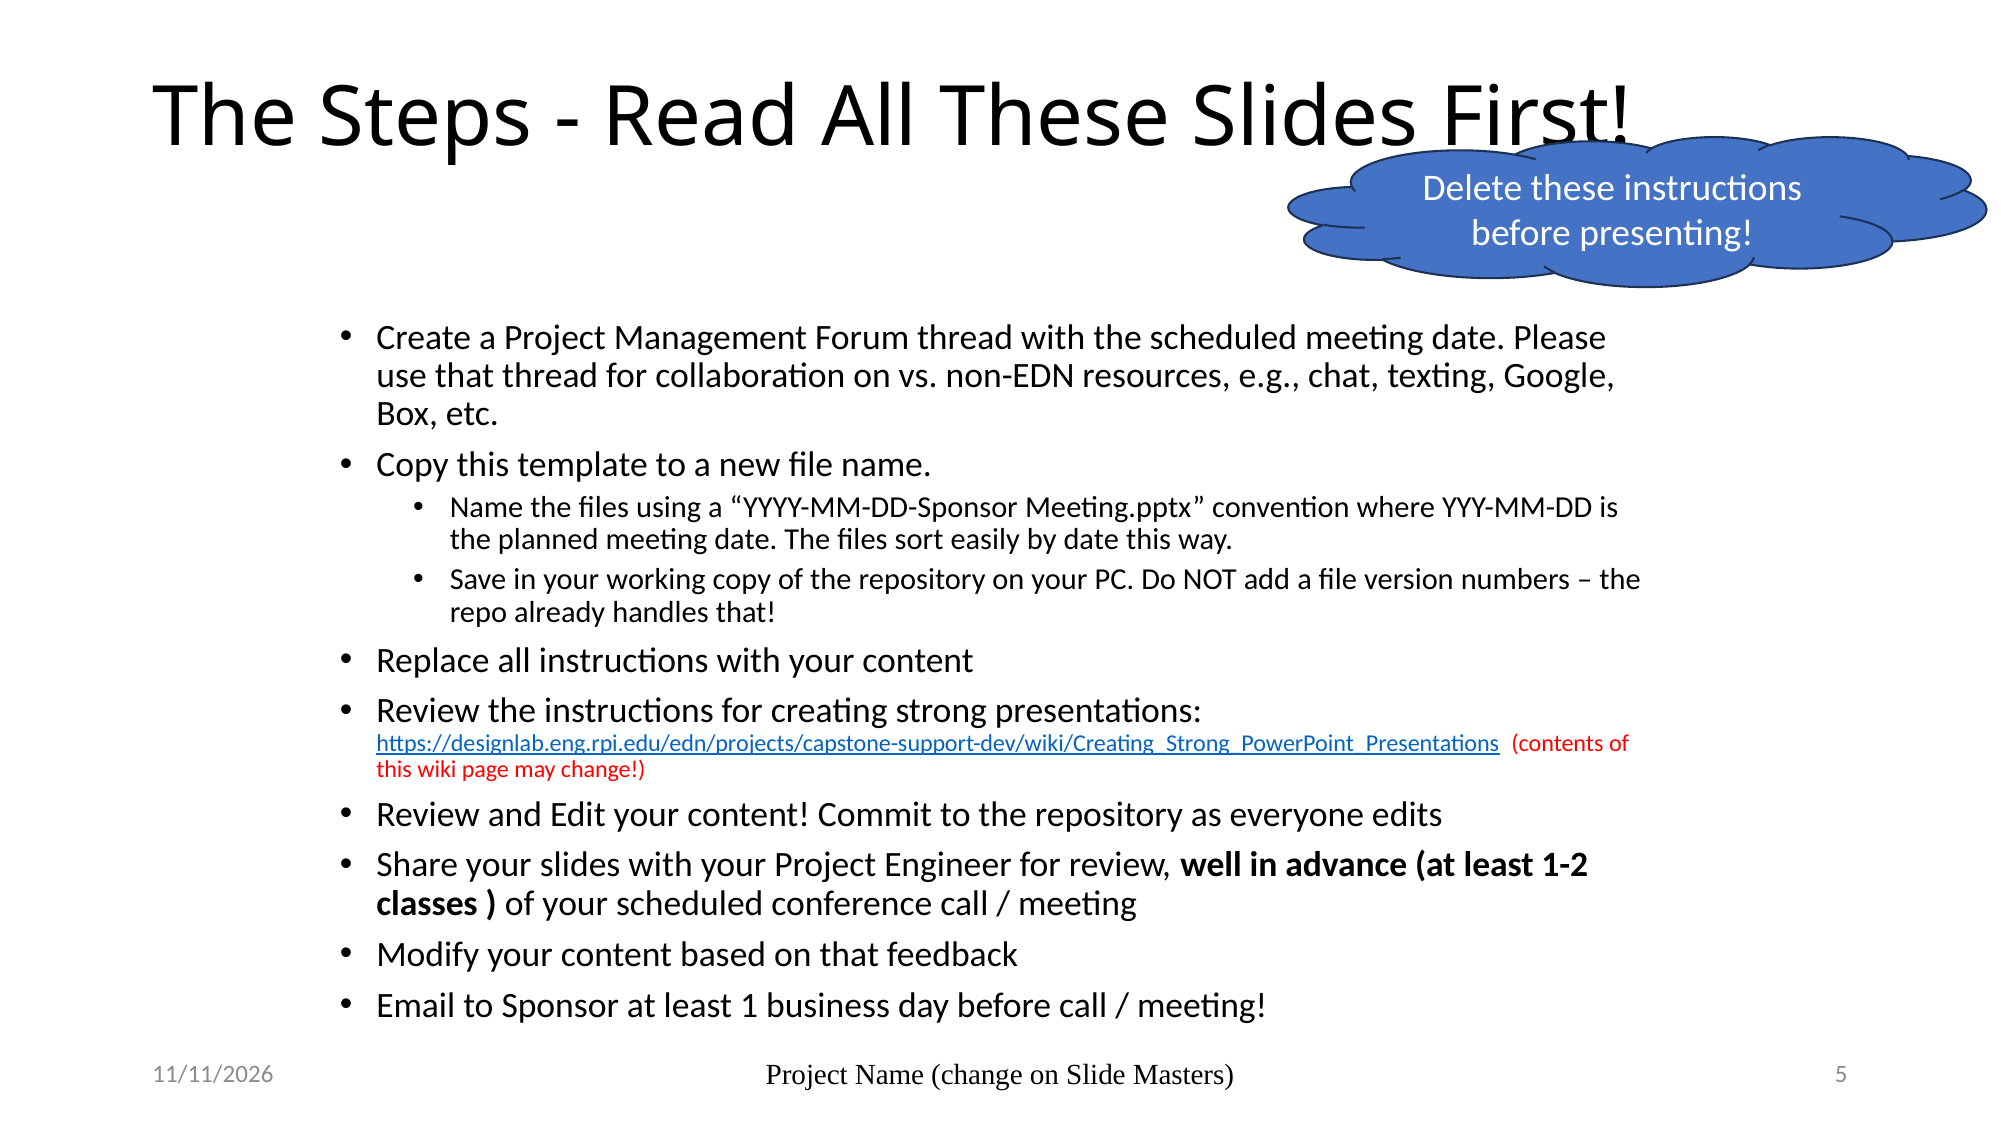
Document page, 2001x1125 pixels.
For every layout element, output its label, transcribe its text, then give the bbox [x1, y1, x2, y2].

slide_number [137, 1042, 588, 1103]
footer Project Name (change on Slide Masters) [662, 1042, 1338, 1103]
text_box Delete these instructions before presenting! [1287, 136, 1988, 289]
title The Steps - Read All These Slides First! [137, 59, 1863, 278]
list Create a Project Management Forum thread with the scheduled meeting date. Please use that thread for collaboration on vs. non-EDN resources, e.g., chat, texting, Google, Box, etc. Copy this template to a new file name. Name the files using a “YYYY-MM-DD-Sponsor Meeting.pptx” convention where YYY-MM-DD is the planned meeting date. The files sort easily by date this way. Save in your working copy of the repository on your PC. Do NOT add a file version numbers – the repo already handles that! Replace all instructions with your content Review the instructions for creating strong presentations: https://designlab.eng.rpi.edu/edn/projects/capstone-support-dev/wiki/Creating_Strong_PowerPoint_Presentations (contents of this wiki page may change!) Review and Edit your content! Commit to the repository as everyone edits Share your slides with your Project Engineer for review, well in advance (at least 1-2 classes ) of your scheduled conference call / meeting Modify your content based on that feedback Email to Sponsor at least 1 business day before call / meeting! [324, 311, 1675, 1034]
slide_number 5 [1412, 1042, 1863, 1103]
